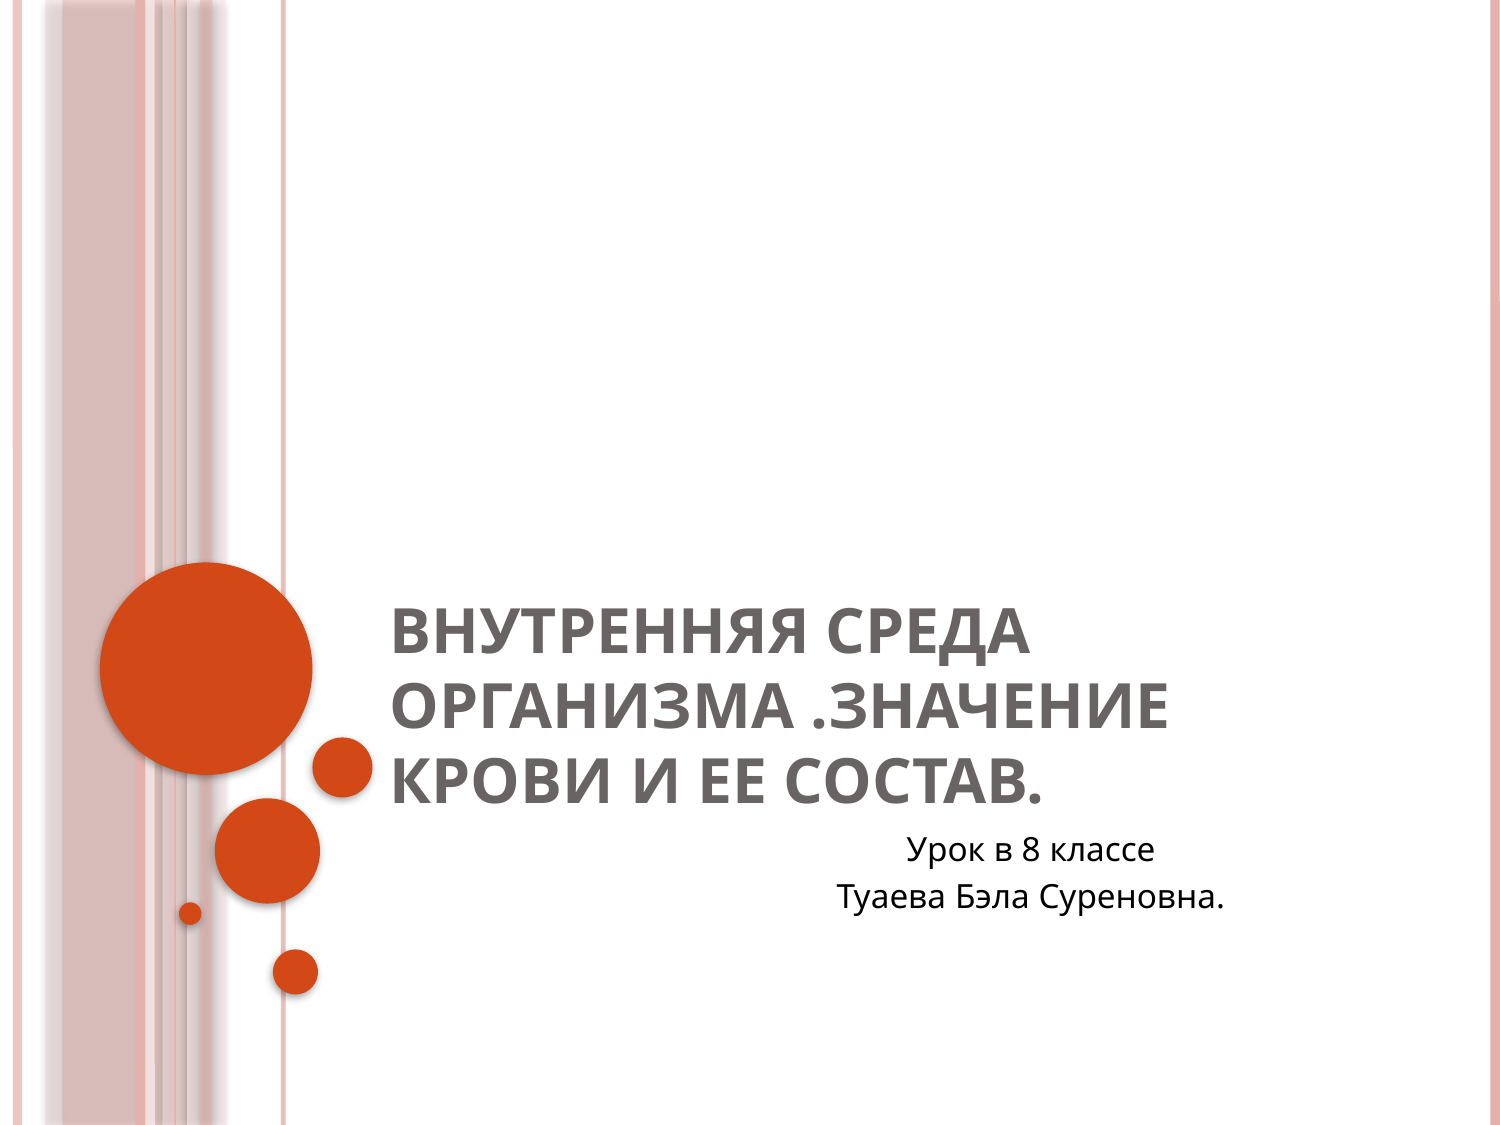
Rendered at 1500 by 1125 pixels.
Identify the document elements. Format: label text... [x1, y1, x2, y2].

subtitle Урок в 8 классе Туаева Бэла Суреновна. [375, 820, 1388, 1046]
title ВНУТРЕННЯЯ СРЕДА ОРГАНИЗМА .Значение крови и ее состав. [375, 512, 1388, 820]
